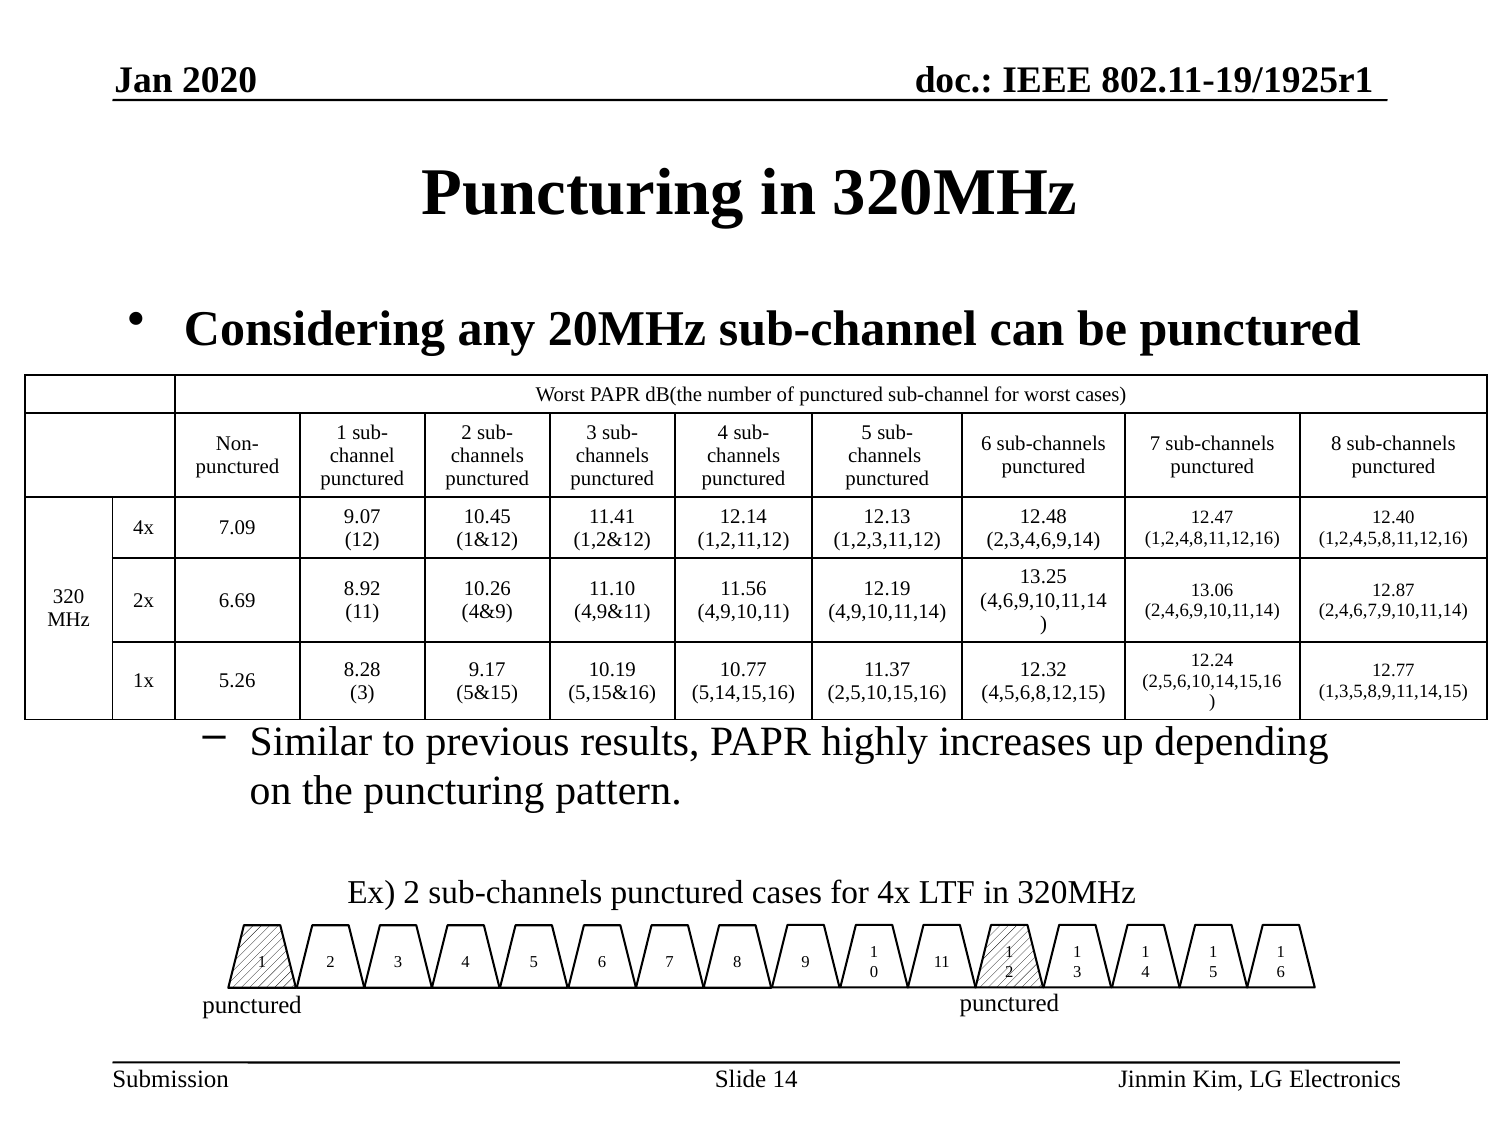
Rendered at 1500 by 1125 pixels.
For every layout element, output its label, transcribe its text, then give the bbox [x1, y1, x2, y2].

table_header Worst PAPR dB(the number of punctured sub-channel for worst cases) [176, 376, 1486, 412]
table_cell 12.47 (1,2,4,8,11,12,16) [1126, 498, 1299, 557]
table_cell 2x [113, 559, 174, 641]
table_cell 5.26 [176, 643, 299, 719]
list Considering any 20MHz sub-channel can be punctured Similar to previous results, PAPR highly increases up depending on the puncturing pattern. [112, 287, 1388, 374]
table_cell 6 sub-channels punctured [963, 414, 1124, 496]
table_cell 9.17 (5&15) [426, 643, 549, 719]
table_cell 1x [113, 643, 174, 719]
title Puncturing in 320MHz [112, 112, 1388, 263]
table_cell 8.28 (3) [301, 643, 424, 719]
table_cell 12.77 (1,3,5,8,9,11,14,15) [1301, 643, 1486, 719]
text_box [187, 862, 1315, 1027]
table_cell 11.41 (1,2&12) [551, 498, 674, 557]
table_header [26, 376, 174, 412]
table_cell 10.19 (5,15&16) [551, 643, 674, 719]
table_cell 13.25 (4,6,9,10,11,14) [963, 559, 1124, 641]
table_cell 8.92 (11) [301, 559, 424, 641]
table_cell 12.40 (1,2,4,5,8,11,12,16) [1301, 498, 1486, 557]
table_cell 7 sub-channels punctured [1126, 414, 1299, 496]
table_cell 2 sub-channels punctured [426, 414, 549, 496]
table_cell Non-punctured [176, 414, 299, 496]
table_cell 12.19 (4,9,10,11,14) [813, 559, 961, 641]
table_cell 11.56 (4,9,10,11) [676, 559, 811, 641]
table_cell 8 sub-channels punctured [1301, 414, 1486, 496]
list Considering any 20MHz sub-channel can be punctured Similar to previous results, PAPR highly increases up depending on the puncturing pattern. [112, 720, 1388, 1000]
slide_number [114, 54, 259, 101]
table_cell 13.06 (2,4,6,9,10,11,14) [1126, 559, 1299, 641]
slide_number Slide 14 [712, 1061, 800, 1093]
table_cell 12.48 (2,3,4,6,9,14) [963, 498, 1124, 557]
table_cell 4 sub-channels punctured [676, 414, 811, 496]
table_cell 12.32 (4,5,6,8,12,15) [963, 643, 1124, 719]
table_cell [26, 414, 174, 496]
table_cell 7.09 [176, 498, 299, 557]
table_cell 10.77 (5,14,15,16) [676, 643, 811, 719]
table_cell 4x [113, 498, 174, 557]
table_cell 11.10 (4,9&11) [551, 559, 674, 641]
table_cell 12.87 (2,4,6,7,9,10,11,14) [1301, 559, 1486, 641]
table_cell 5 sub-channels punctured [813, 414, 961, 496]
table_cell 9.07 (12) [301, 498, 424, 557]
table_cell 11.37 (2,5,10,15,16) [813, 643, 961, 719]
footer Jinmin Kim, LG Electronics [1114, 1061, 1402, 1093]
table_cell 3 sub-channels punctured [551, 414, 674, 496]
table_cell 1 sub-channel punctured [301, 414, 424, 496]
table_cell 10.26 (4&9) [426, 559, 549, 641]
table_cell 12.13 (1,2,3,11,12) [813, 498, 961, 557]
table_cell 6.69 [176, 559, 299, 641]
table_cell 10.45 (1&12) [426, 498, 549, 557]
table_cell 12.14 (1,2,11,12) [676, 498, 811, 557]
table_cell 320 MHz [26, 498, 112, 719]
table_cell 12.24 (2,5,6,10,14,15,16) [1126, 643, 1299, 719]
